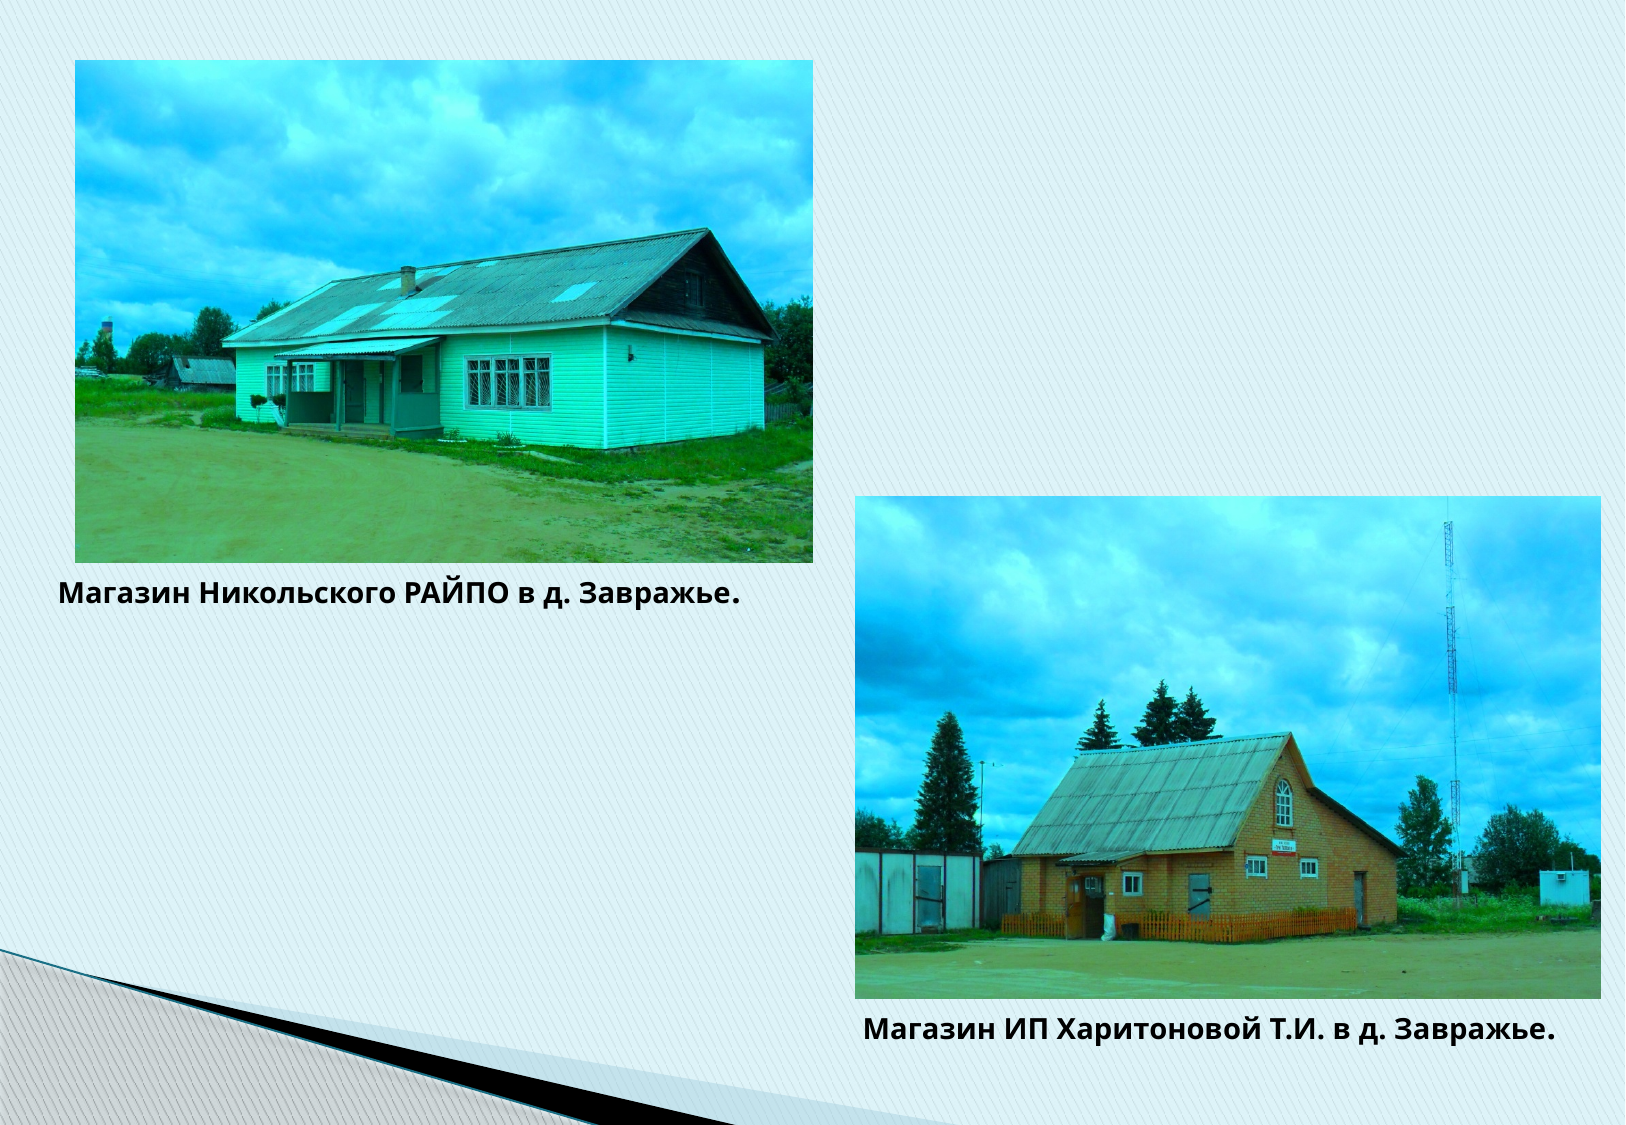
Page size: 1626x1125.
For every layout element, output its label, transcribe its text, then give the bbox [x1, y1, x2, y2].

text_box Магазин ИП Харитоновой Т.И. в д. Завражье. [847, 998, 1625, 1054]
picture [75, 60, 813, 563]
text_box Магазин Никольского РАЙПО в д. Завражье. [42, 562, 849, 618]
picture [855, 496, 1601, 999]
picture [1508, 793, 1520, 797]
